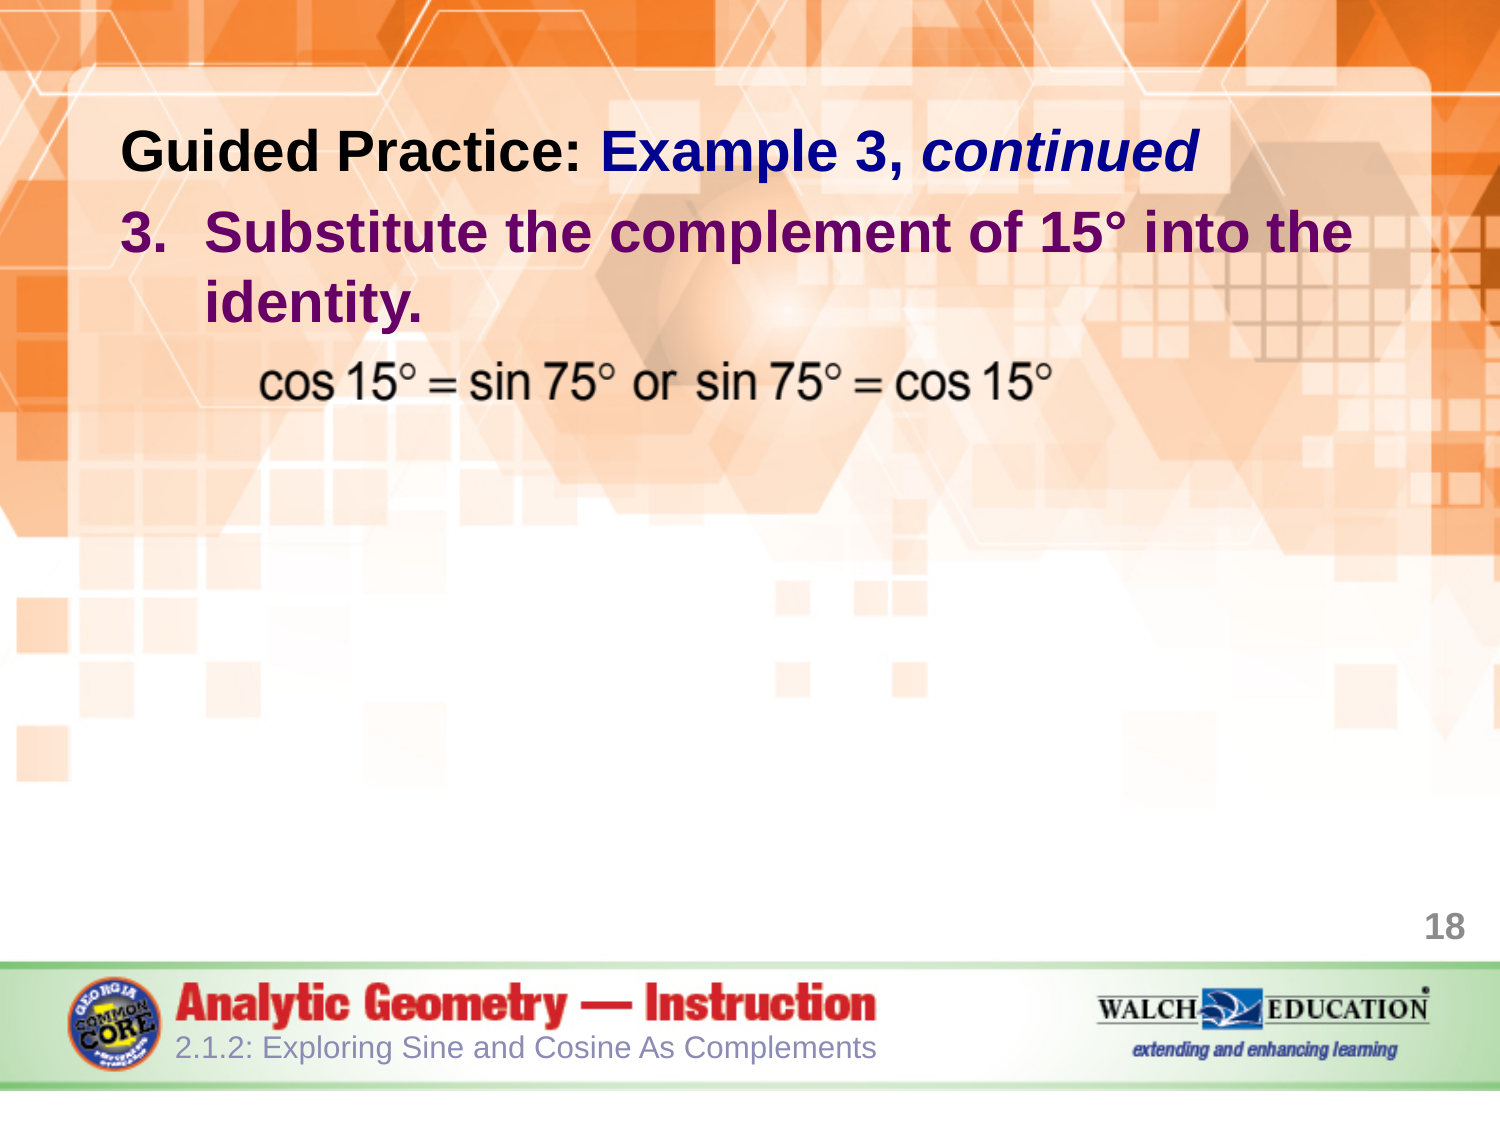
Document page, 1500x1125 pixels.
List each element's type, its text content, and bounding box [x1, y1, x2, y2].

subtitle Guided Practice: Example 3, continued Substitute the complement of 15° into the identity. [105, 105, 1414, 925]
footer 2.1.2: Exploring Sine and Cosine As Complements [160, 1024, 1102, 1069]
picture [0, 0, 1500, 1091]
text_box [256, 355, 1054, 412]
slide_number 18 [1361, 901, 1481, 949]
